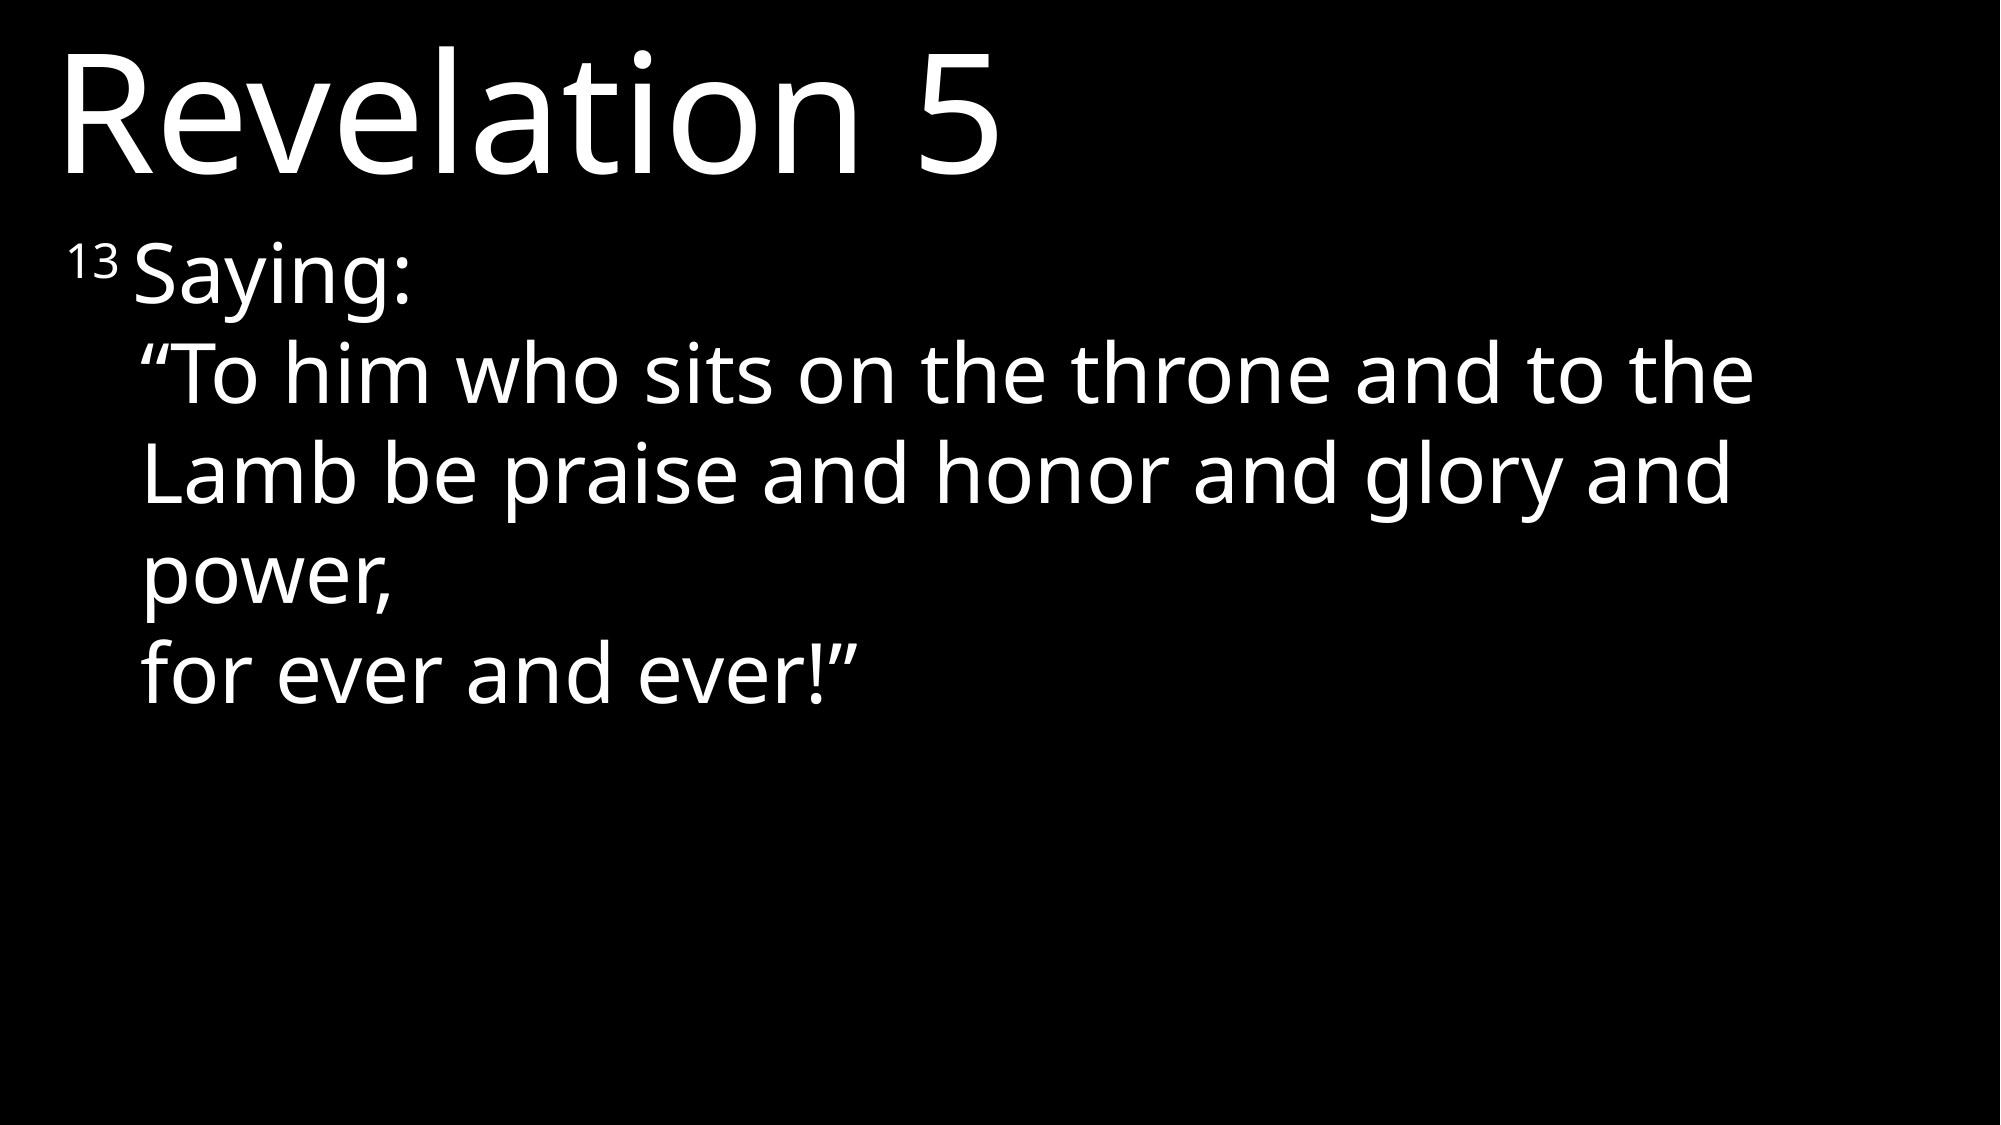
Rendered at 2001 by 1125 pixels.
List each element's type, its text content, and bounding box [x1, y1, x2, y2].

text_box Revelation 5 [37, 0, 1838, 215]
text_box 13 Saying: “To him who sits on the throne and to the Lamb be praise and honor and glory and power, for ever and ever!” [49, 212, 1943, 728]
